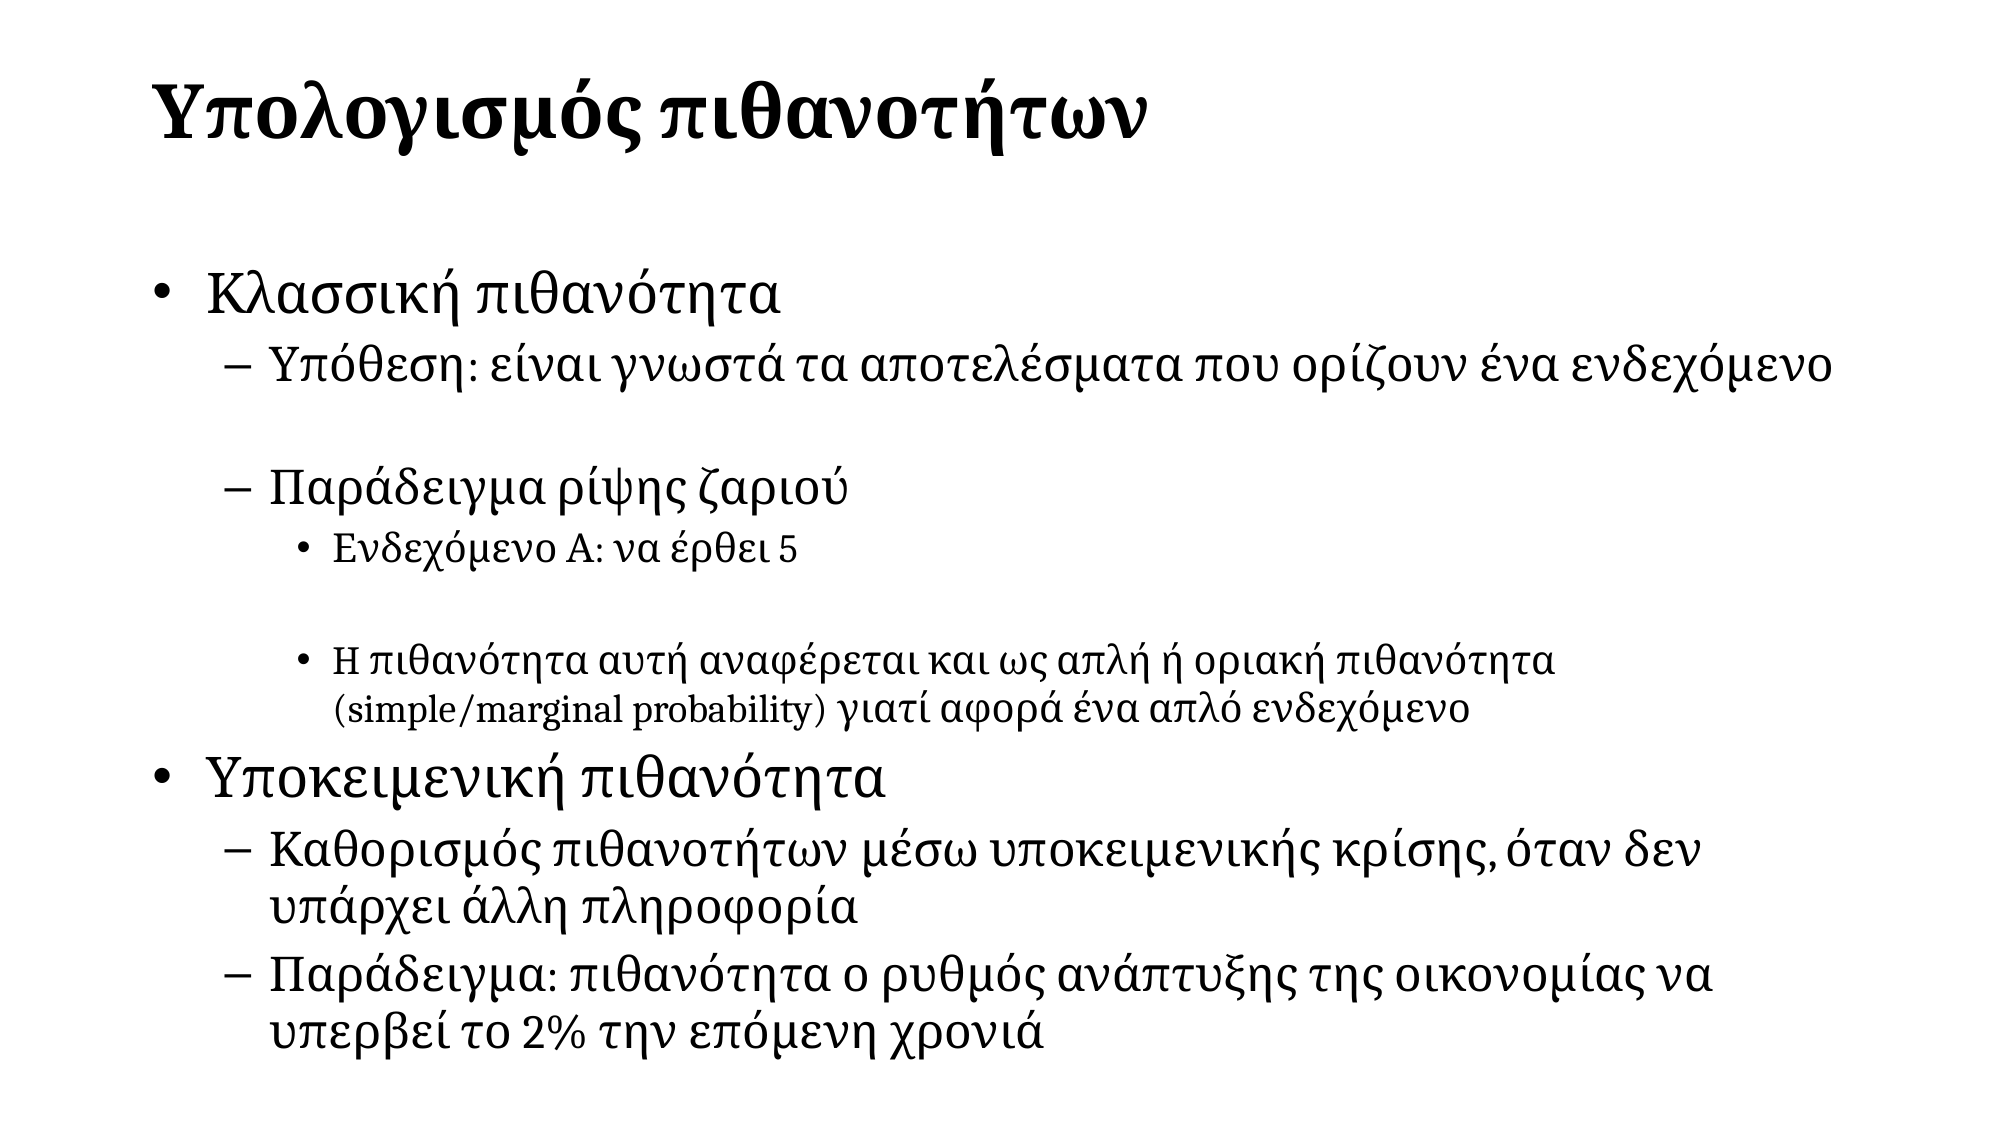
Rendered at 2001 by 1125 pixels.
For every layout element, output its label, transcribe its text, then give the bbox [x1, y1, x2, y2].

title Υπολογισμός πιθανοτήτων [137, 0, 1863, 218]
